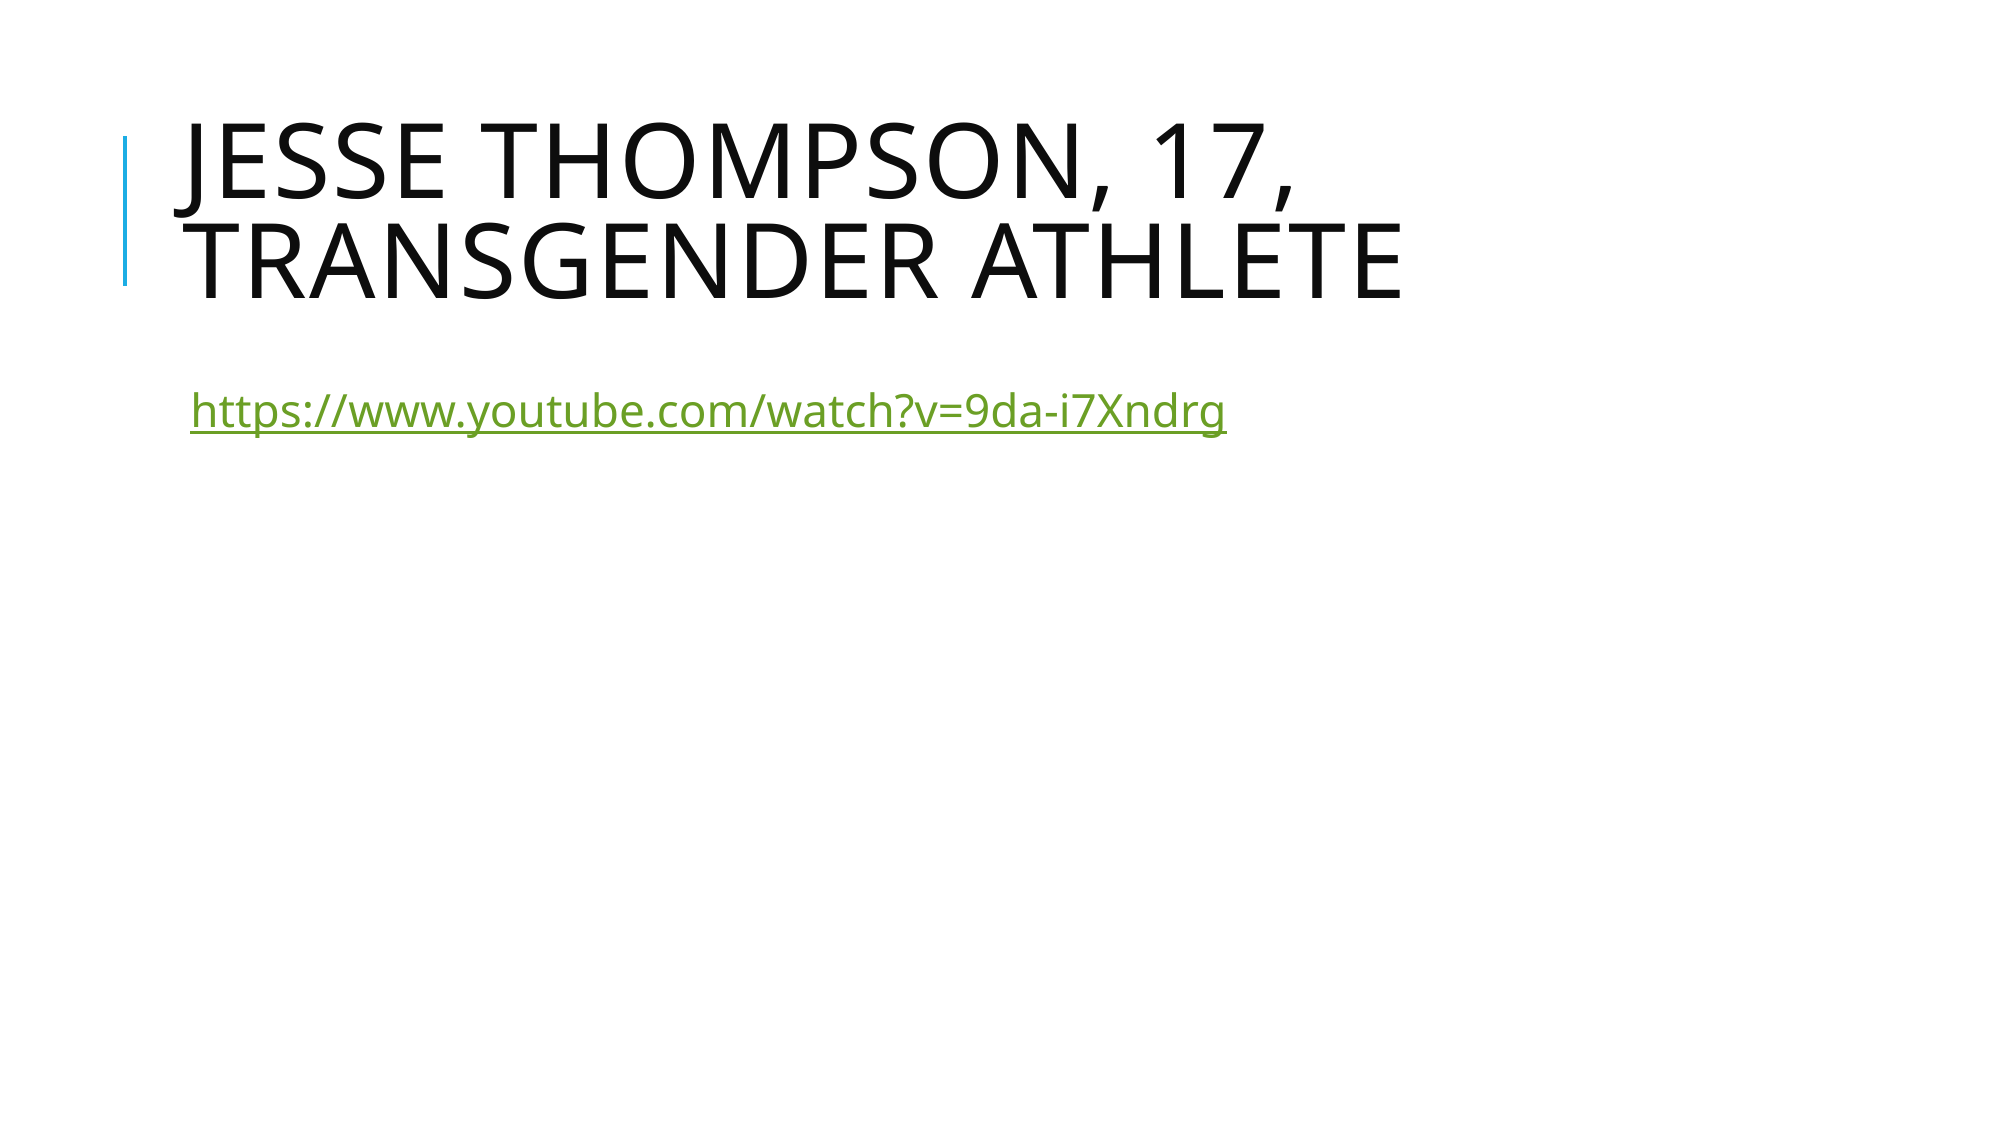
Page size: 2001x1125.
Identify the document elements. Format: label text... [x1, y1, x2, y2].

title Jesse Thompson, 17, transgender athlete [168, 96, 1763, 342]
list https://www.youtube.com/watch?v=9da-i7Xndrg [168, 375, 1763, 1035]
